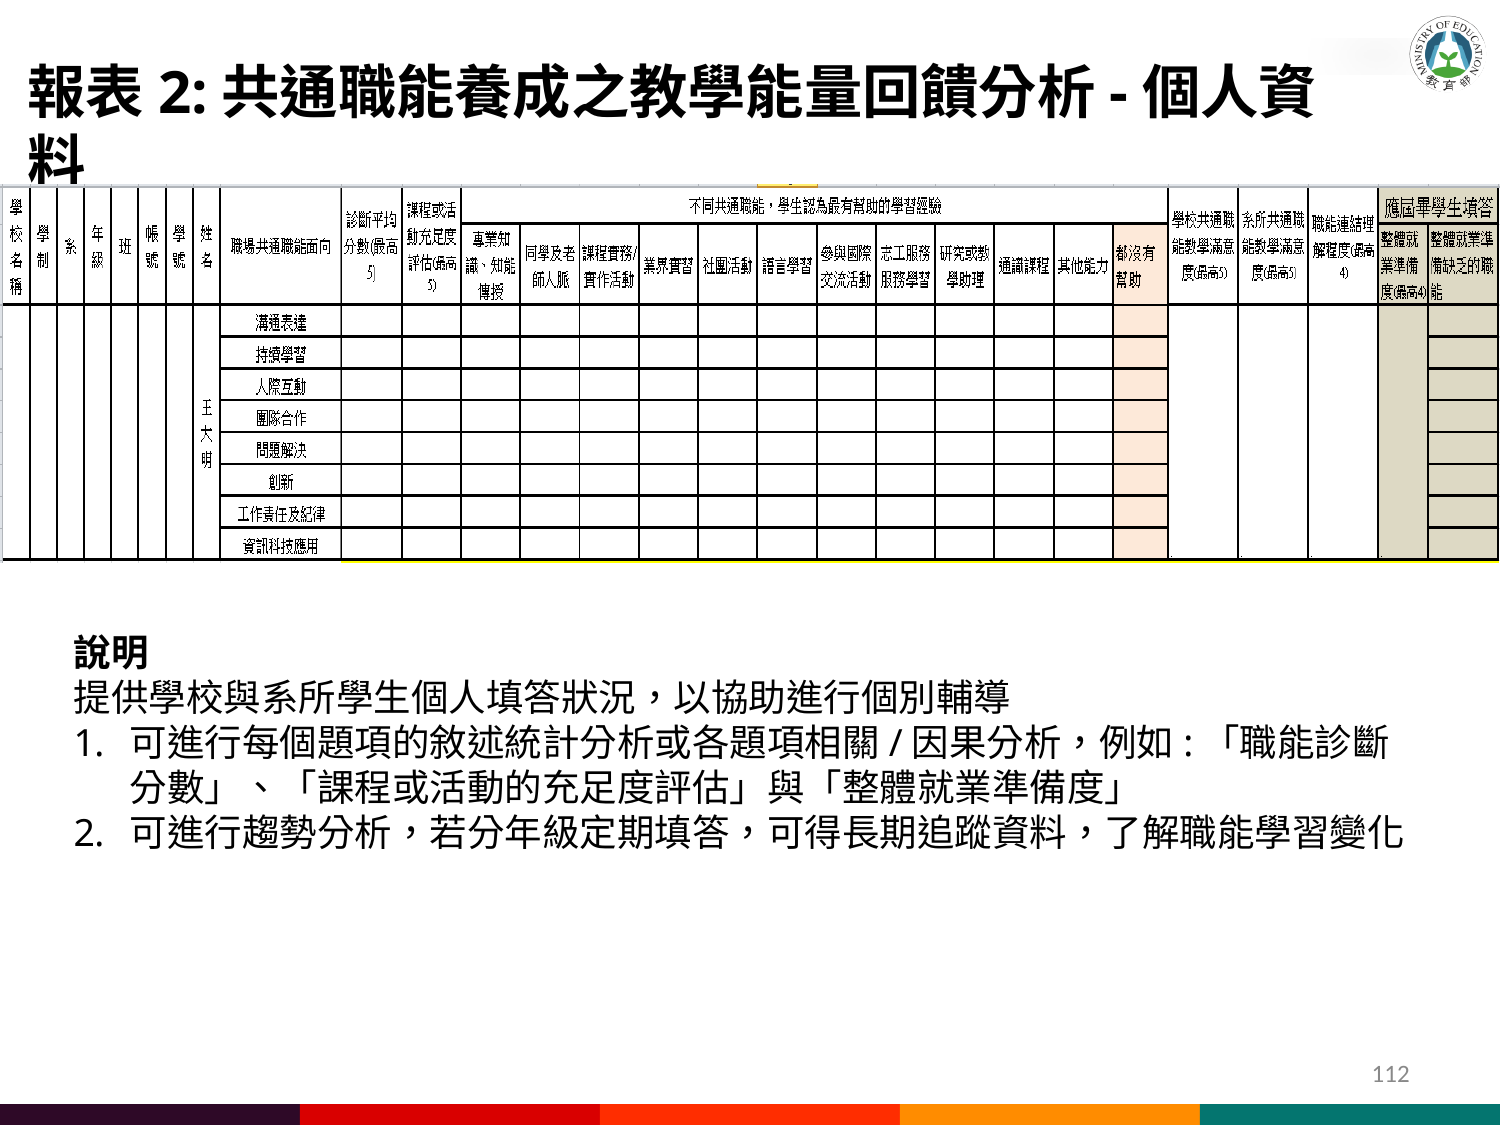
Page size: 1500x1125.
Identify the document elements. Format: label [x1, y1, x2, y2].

title [12, 31, 1363, 184]
picture [1409, 15, 1487, 93]
slide_number [1074, 1042, 1425, 1103]
text_box [58, 621, 1441, 862]
picture [0, 184, 1500, 563]
